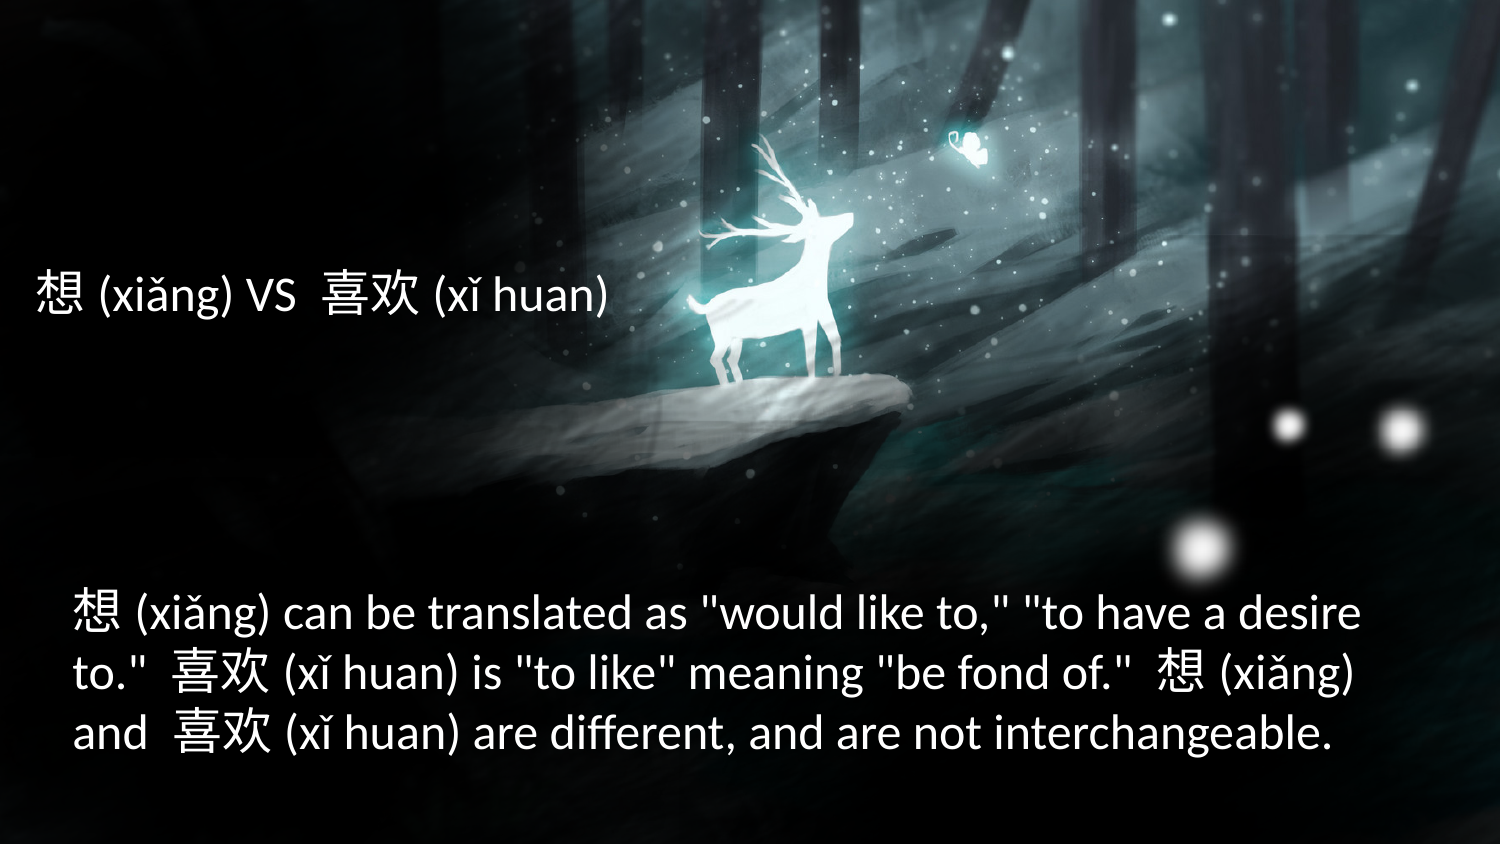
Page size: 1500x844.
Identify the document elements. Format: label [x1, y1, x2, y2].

picture [1100, 487, 1321, 624]
picture [1233, 383, 1492, 487]
text_box [0, 0, 1500, 844]
